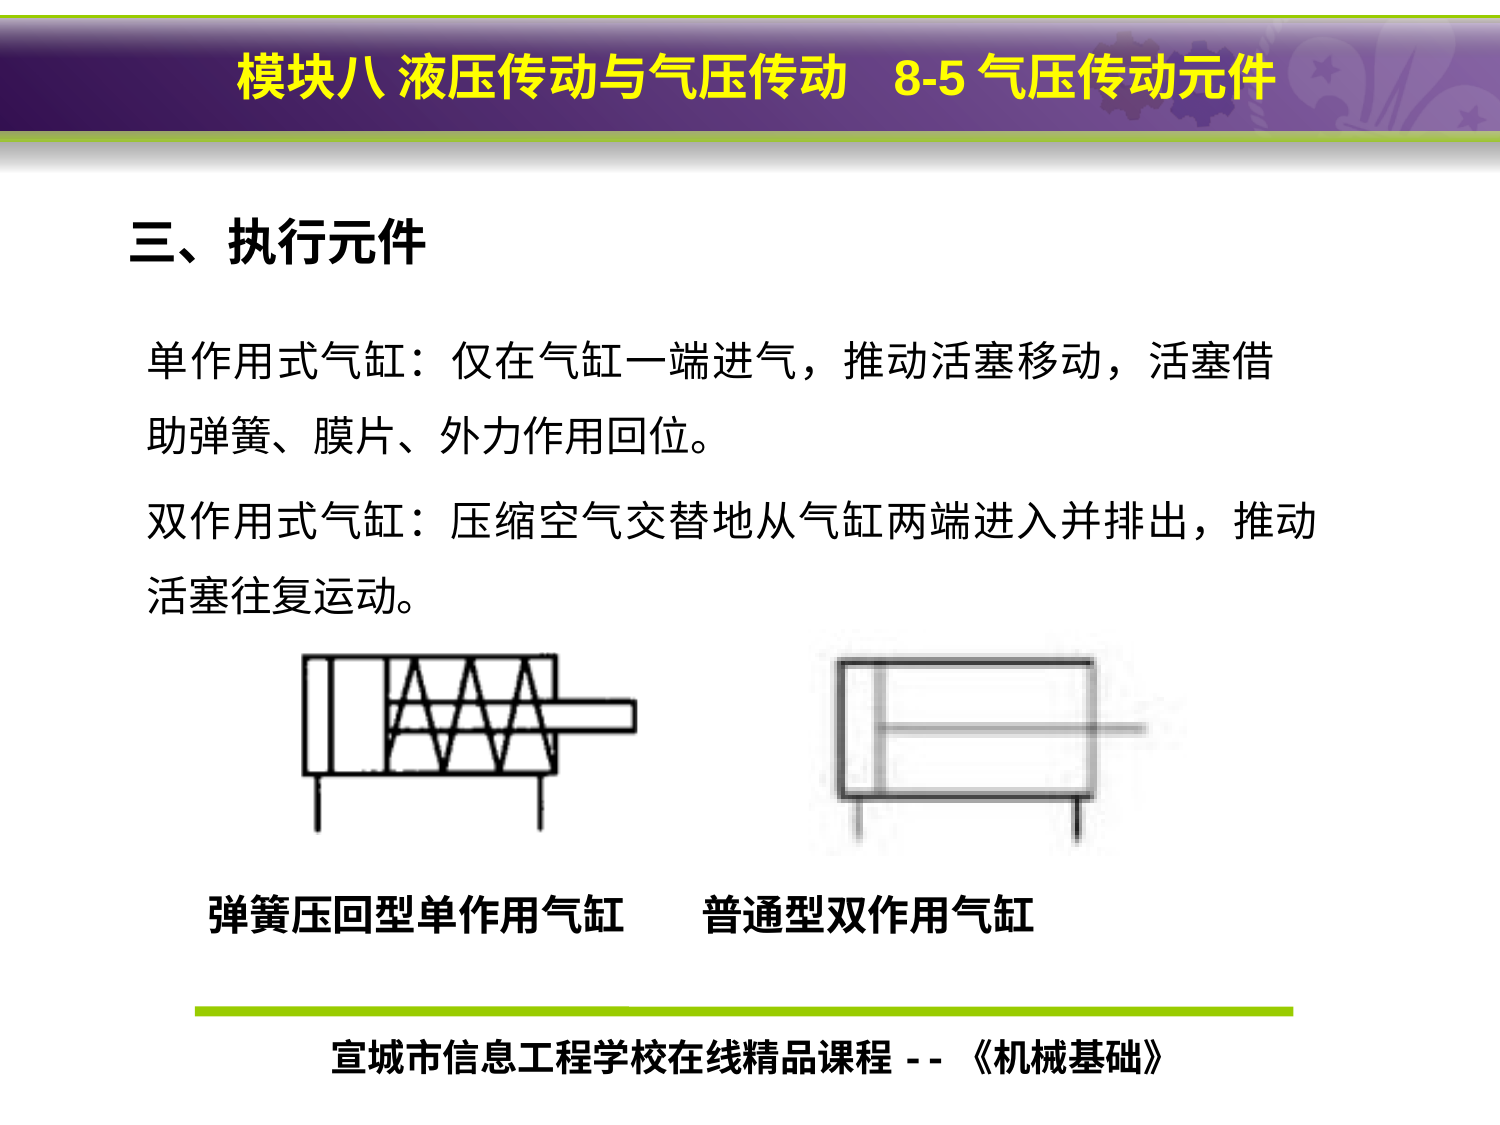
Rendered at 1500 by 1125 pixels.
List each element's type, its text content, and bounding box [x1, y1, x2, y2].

text_box 弹簧压回型单作用气缸 普通型双作用气缸 [163, 881, 1218, 947]
text_box 单作用式气缸：仅在气缸一端进气，推动活塞移动，活塞借助弹簧、膜片、外力作用回位。 双作用式气缸：压缩空气交替地从气缸两端进入并排出，推动活塞往复运动。 [129, 302, 1359, 628]
text_box [301, 652, 638, 835]
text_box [0, 18, 1500, 173]
text_box 宣城市信息工程学校在线精品课程--《机械基础》 [259, 1026, 1252, 1087]
text_box 三、执行元件 [112, 202, 443, 278]
text_box [808, 629, 1187, 856]
